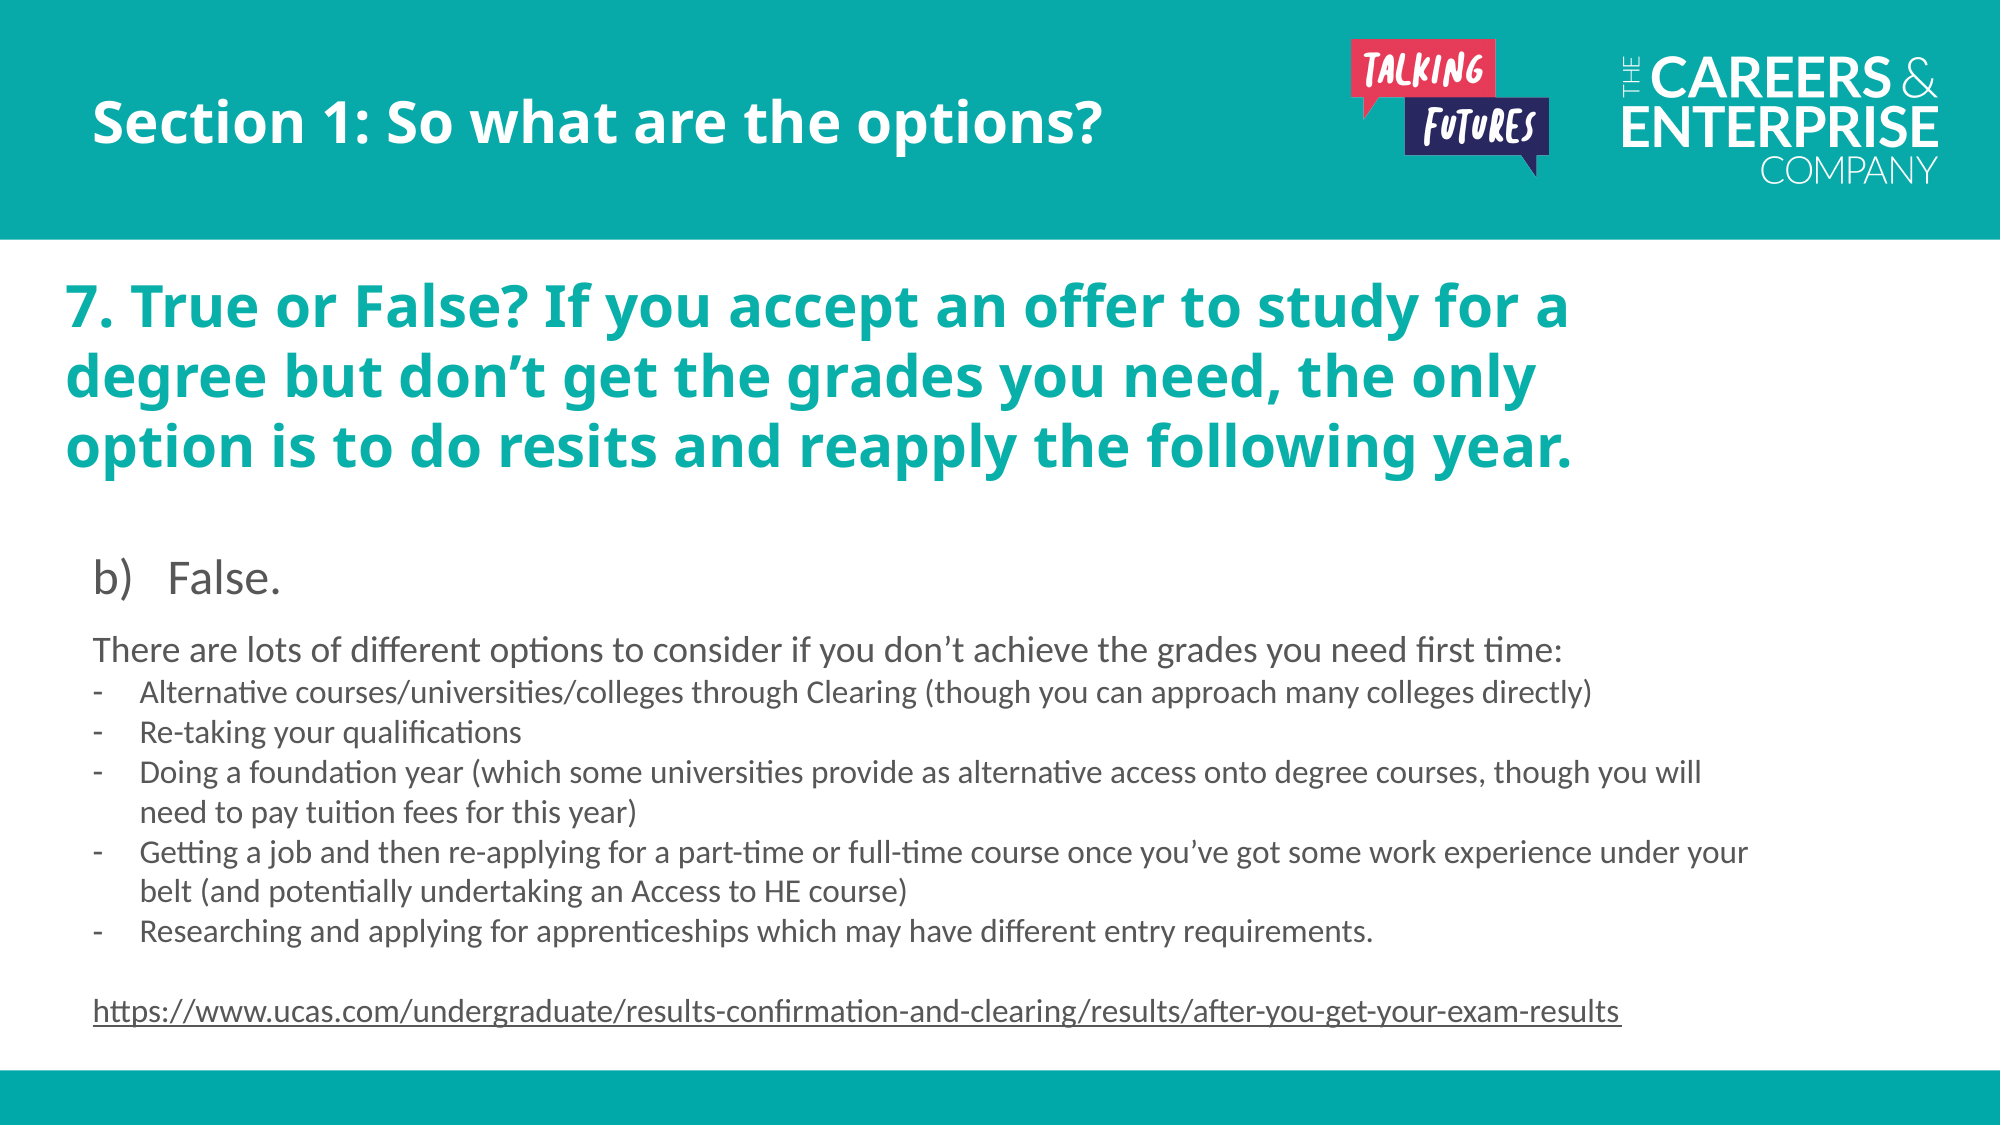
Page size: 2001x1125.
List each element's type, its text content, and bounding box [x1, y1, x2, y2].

text_box False. There are lots of different options to consider if you don’t achieve the grades you need first time: Alternative courses/universities/colleges through Clearing (though you can approach many colleges directly) Re-taking your qualifications Doing a foundation year (which some universities provide as alternative access onto degree courses, though you will need to pay tuition fees for this year) Getting a job and then re-applying for a part-time or full-time course once you’ve got some work experience under your belt (and potentially undertaking an Access to HE course) Researching and applying for apprenticeships which may have different entry requirements. https://www.ucas.com/undergraduate/results-confirmation-and-clearing/results/after-you-get-your-exam-results [77, 536, 1776, 1037]
text_box Section 1: So what are the options? [77, 77, 1159, 163]
picture [1351, 39, 1549, 178]
picture [1623, 56, 1938, 184]
text_box [0, 0, 2000, 241]
subtitle 7. True or False? If you accept an offer to study for a degree but don’t get the grades you need, the only option is to do resits and reapply the following year. [50, 261, 1624, 452]
